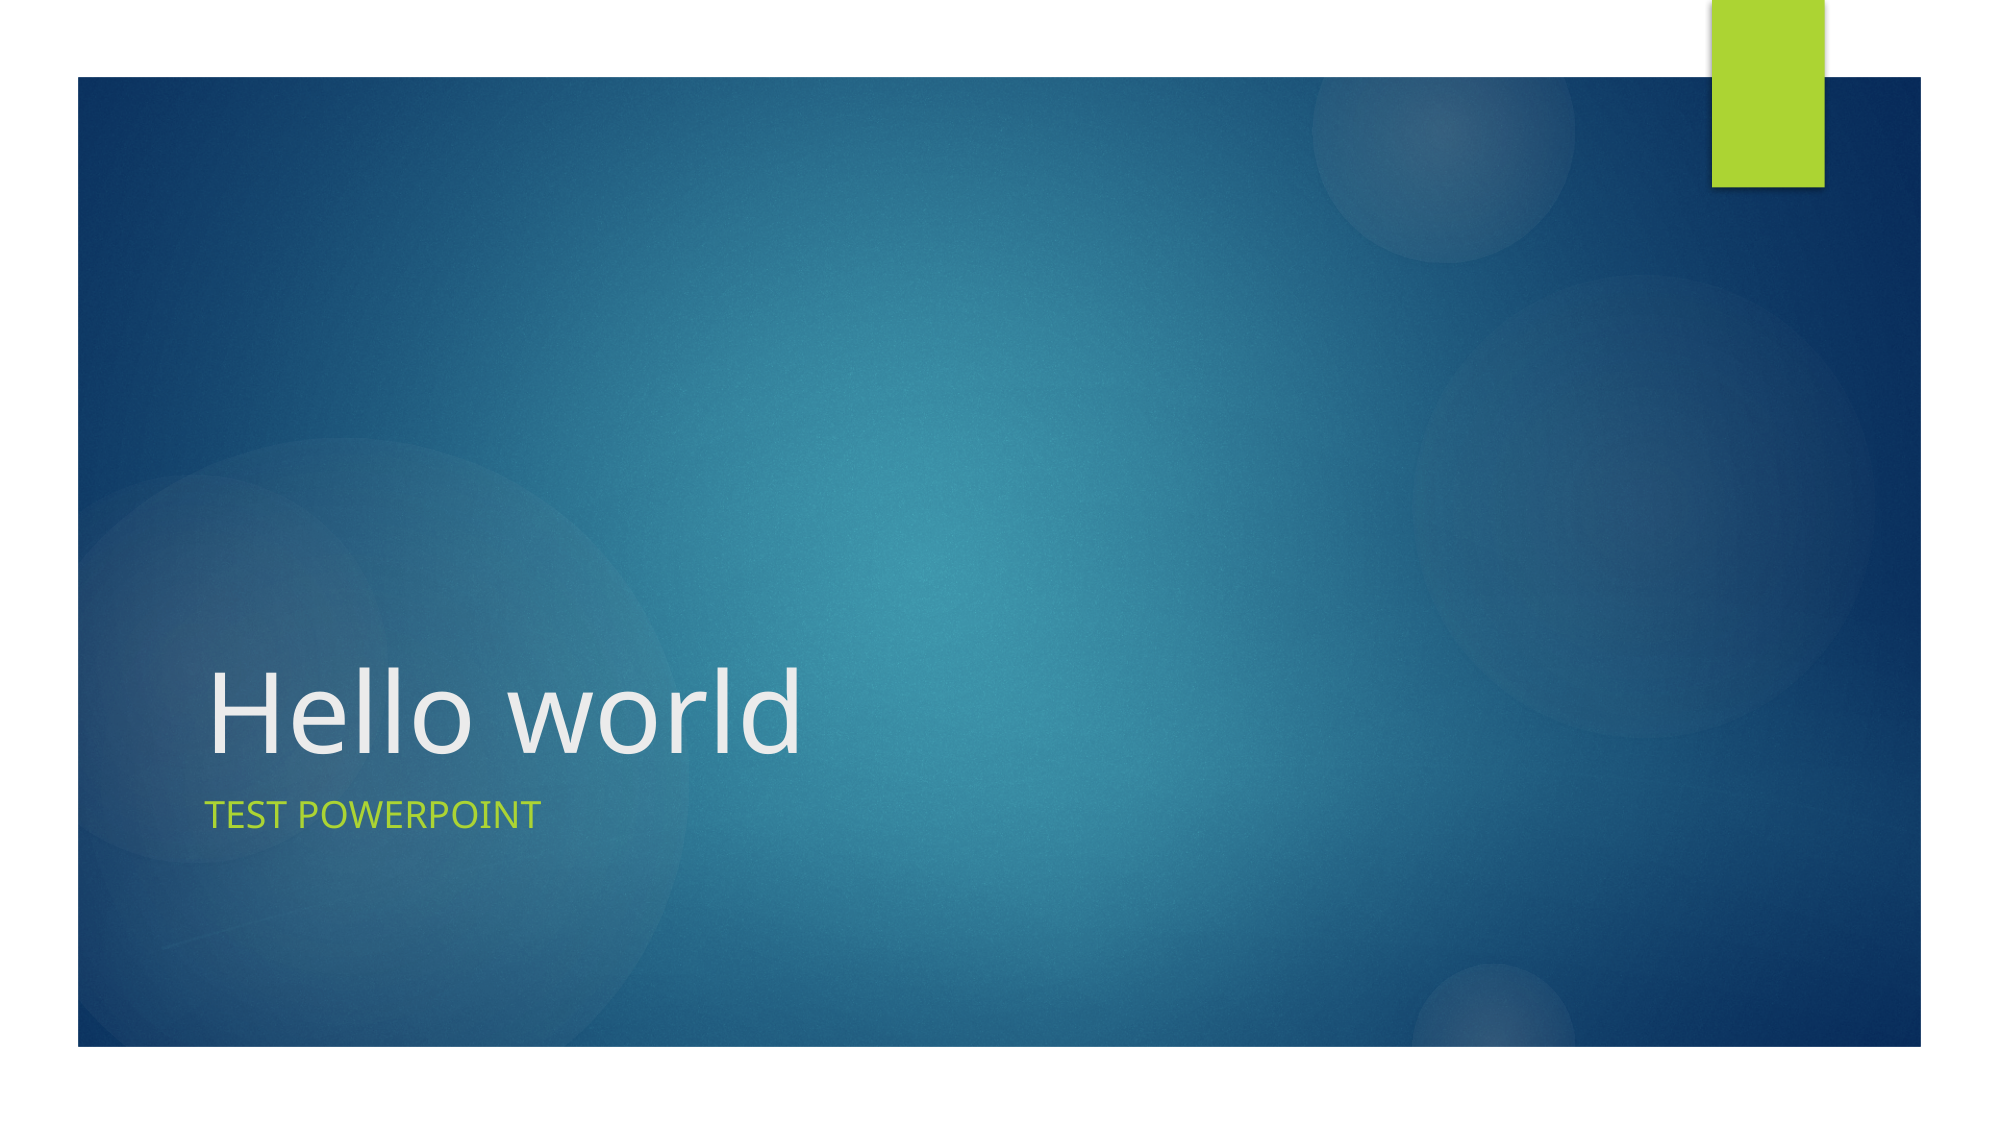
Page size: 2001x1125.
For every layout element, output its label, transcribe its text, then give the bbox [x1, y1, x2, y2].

title Hello world [189, 344, 1638, 783]
subtitle Test powerpoint [189, 783, 1638, 925]
